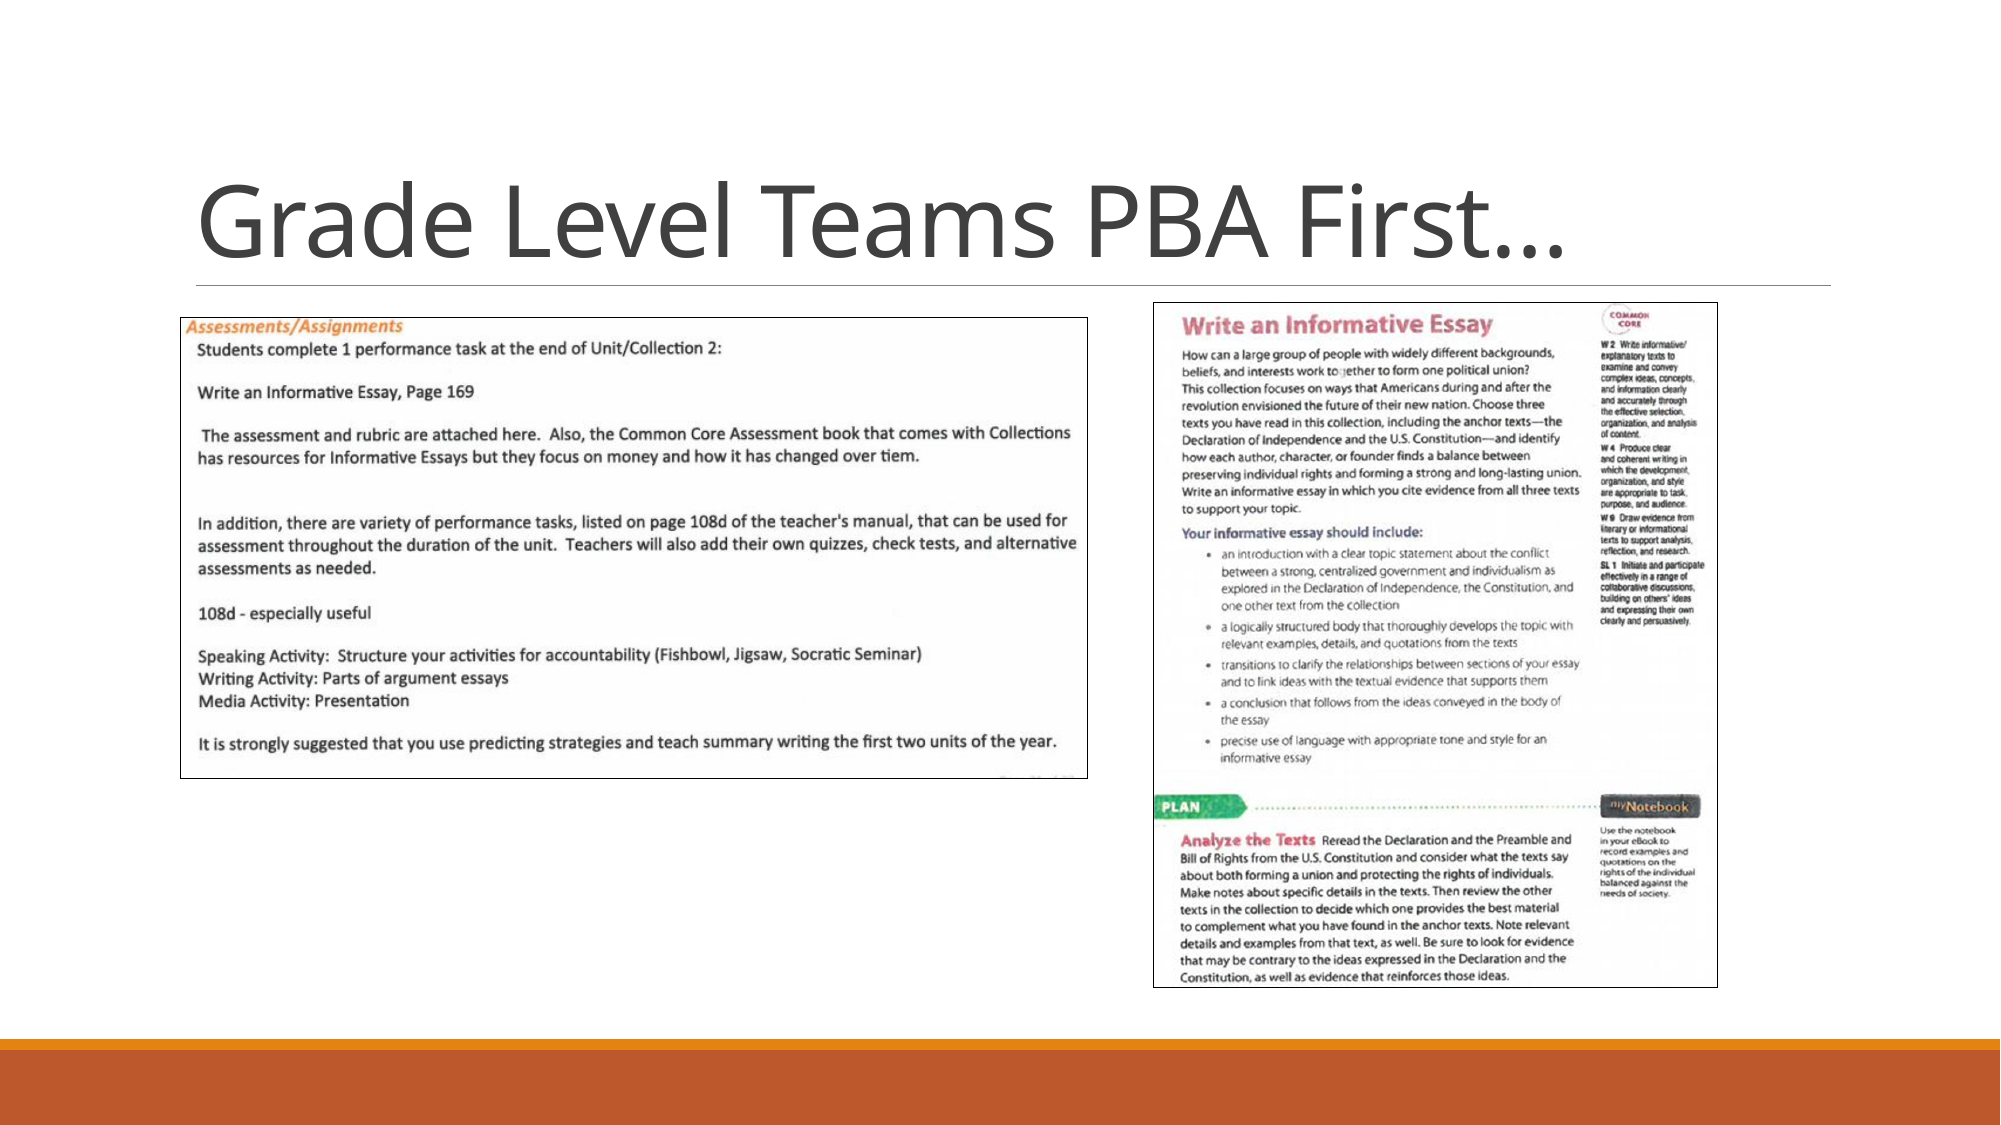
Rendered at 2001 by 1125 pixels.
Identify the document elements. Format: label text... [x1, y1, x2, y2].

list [179, 317, 1089, 779]
title Grade Level Teams PBA First… [180, 47, 1830, 285]
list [1152, 302, 1719, 989]
